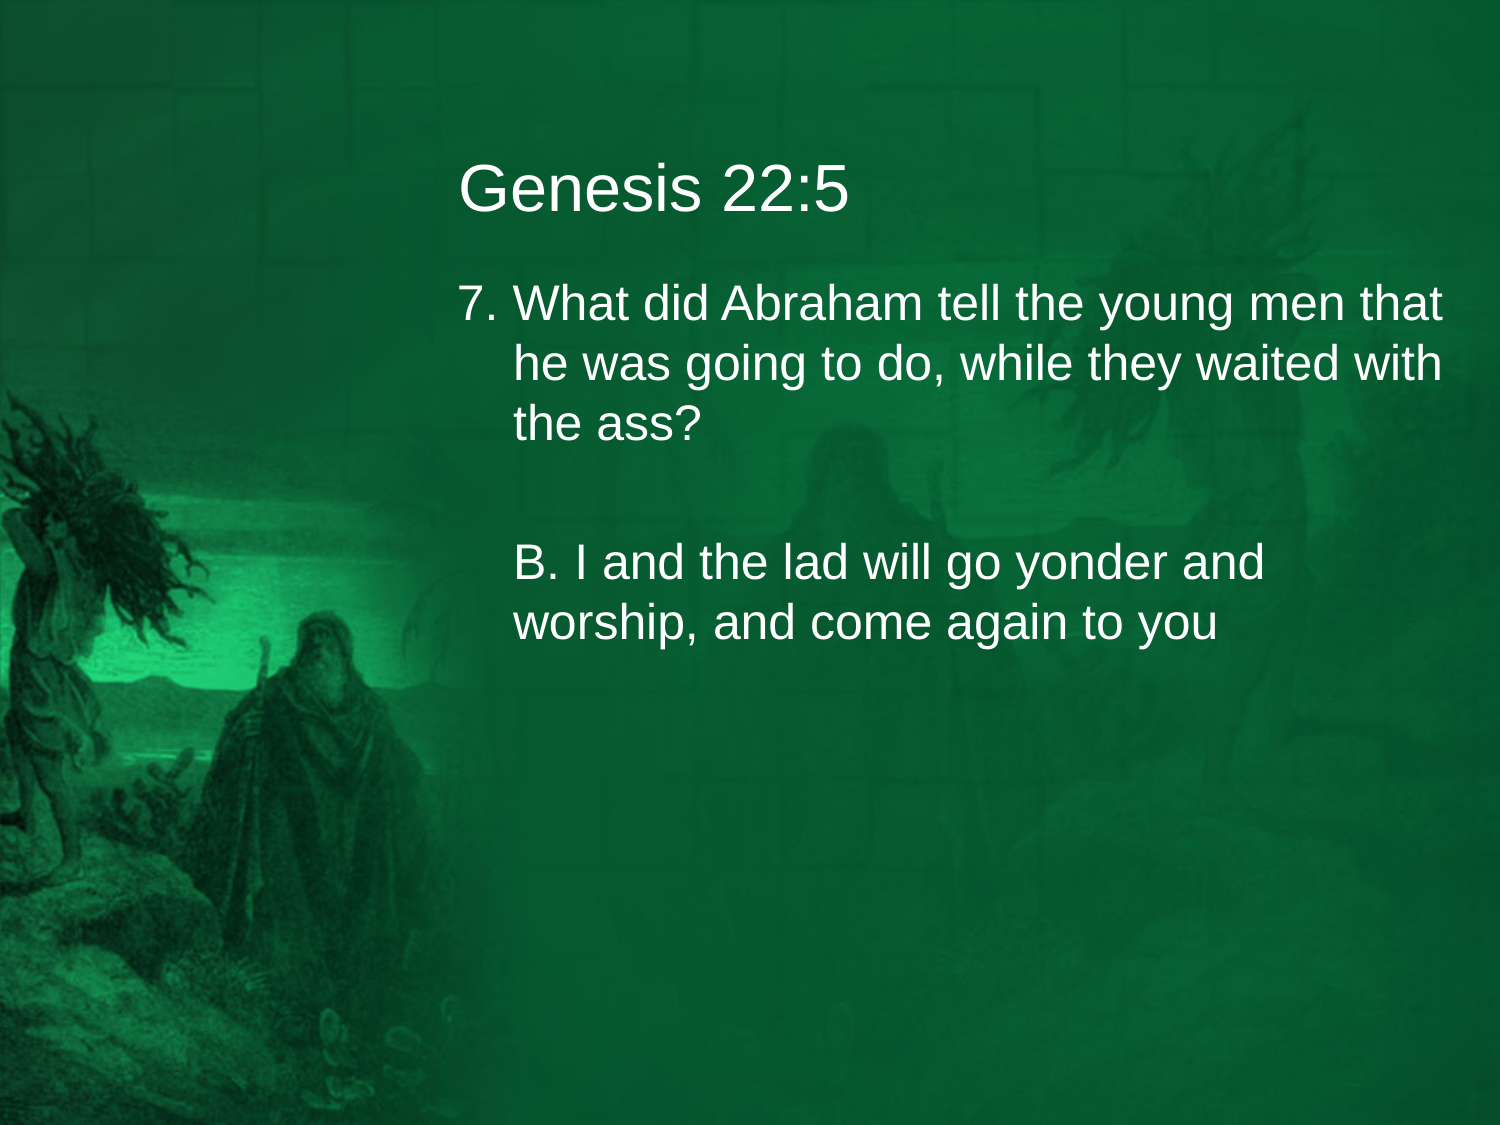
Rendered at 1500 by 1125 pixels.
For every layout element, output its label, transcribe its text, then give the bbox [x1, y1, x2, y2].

picture [0, 0, 1500, 1125]
list 7. What did Abraham tell the young men that he was going to do, while they waited with the ass? B. I and the lad will go yonder and worship, and come again to you [441, 262, 1480, 1006]
title Genesis 22:5 [443, 44, 1480, 233]
